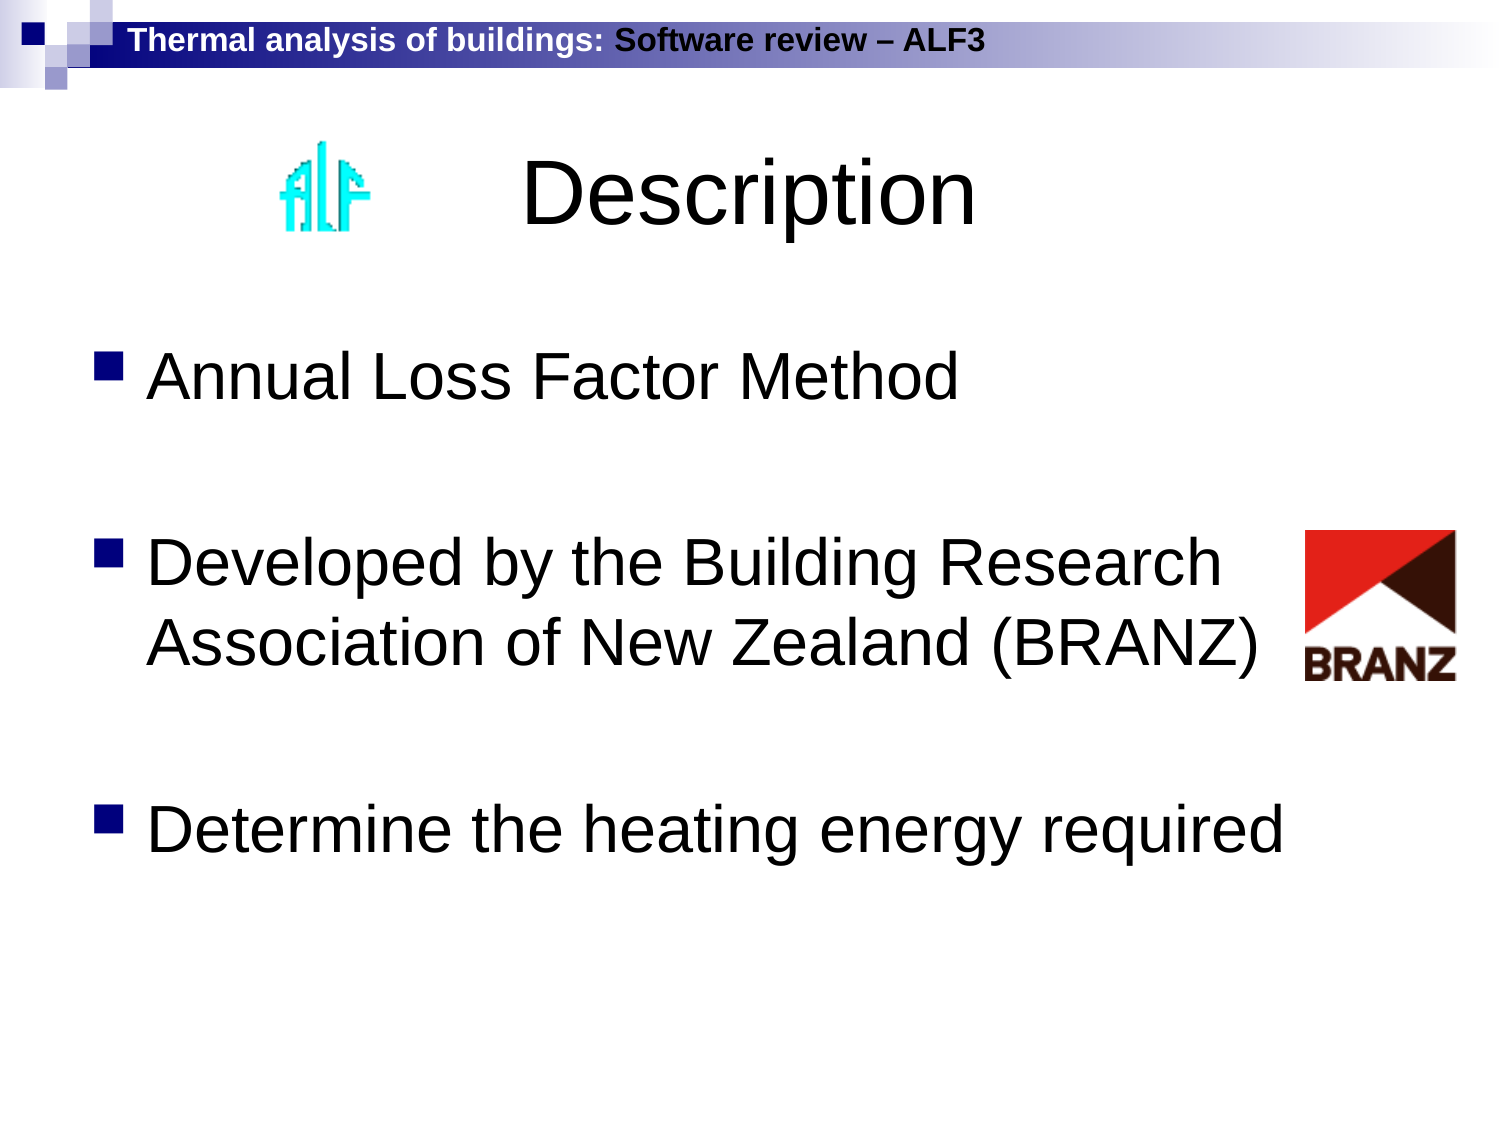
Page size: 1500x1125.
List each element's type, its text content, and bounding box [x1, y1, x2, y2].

text_box Thermal analysis of buildings: Software review – ALF3 [112, 11, 1306, 66]
list Annual Loss Factor Method Developed by the Building Research Association of New Zealand (BRANZ) Determine the heating energy required [74, 324, 1426, 963]
picture [253, 125, 396, 258]
picture [1304, 530, 1457, 681]
title Description [74, 74, 1426, 301]
